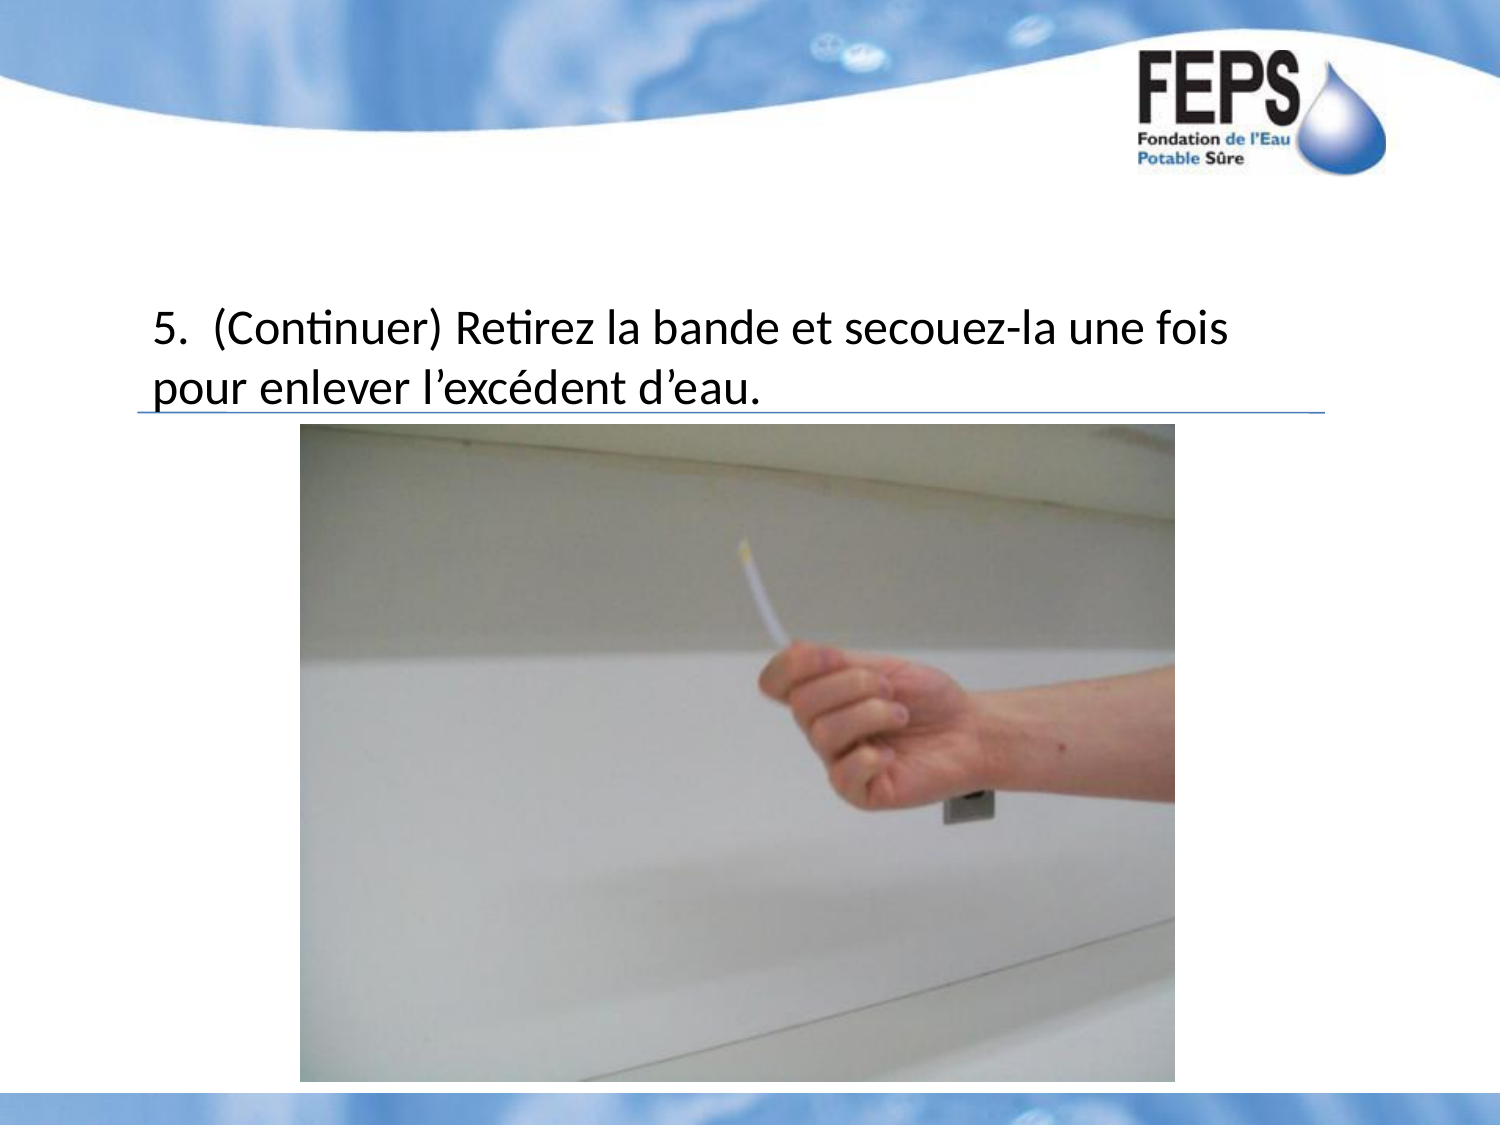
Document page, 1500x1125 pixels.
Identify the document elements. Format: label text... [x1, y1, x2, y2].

picture [0, 0, 1500, 177]
picture [0, 1093, 1500, 1125]
picture [299, 424, 1176, 1082]
title [99, 183, 1375, 825]
text_box 5. (Continuer) Retirez la bande et secouez-la une fois pour enlever l’excédent d’eau. [137, 287, 1350, 423]
